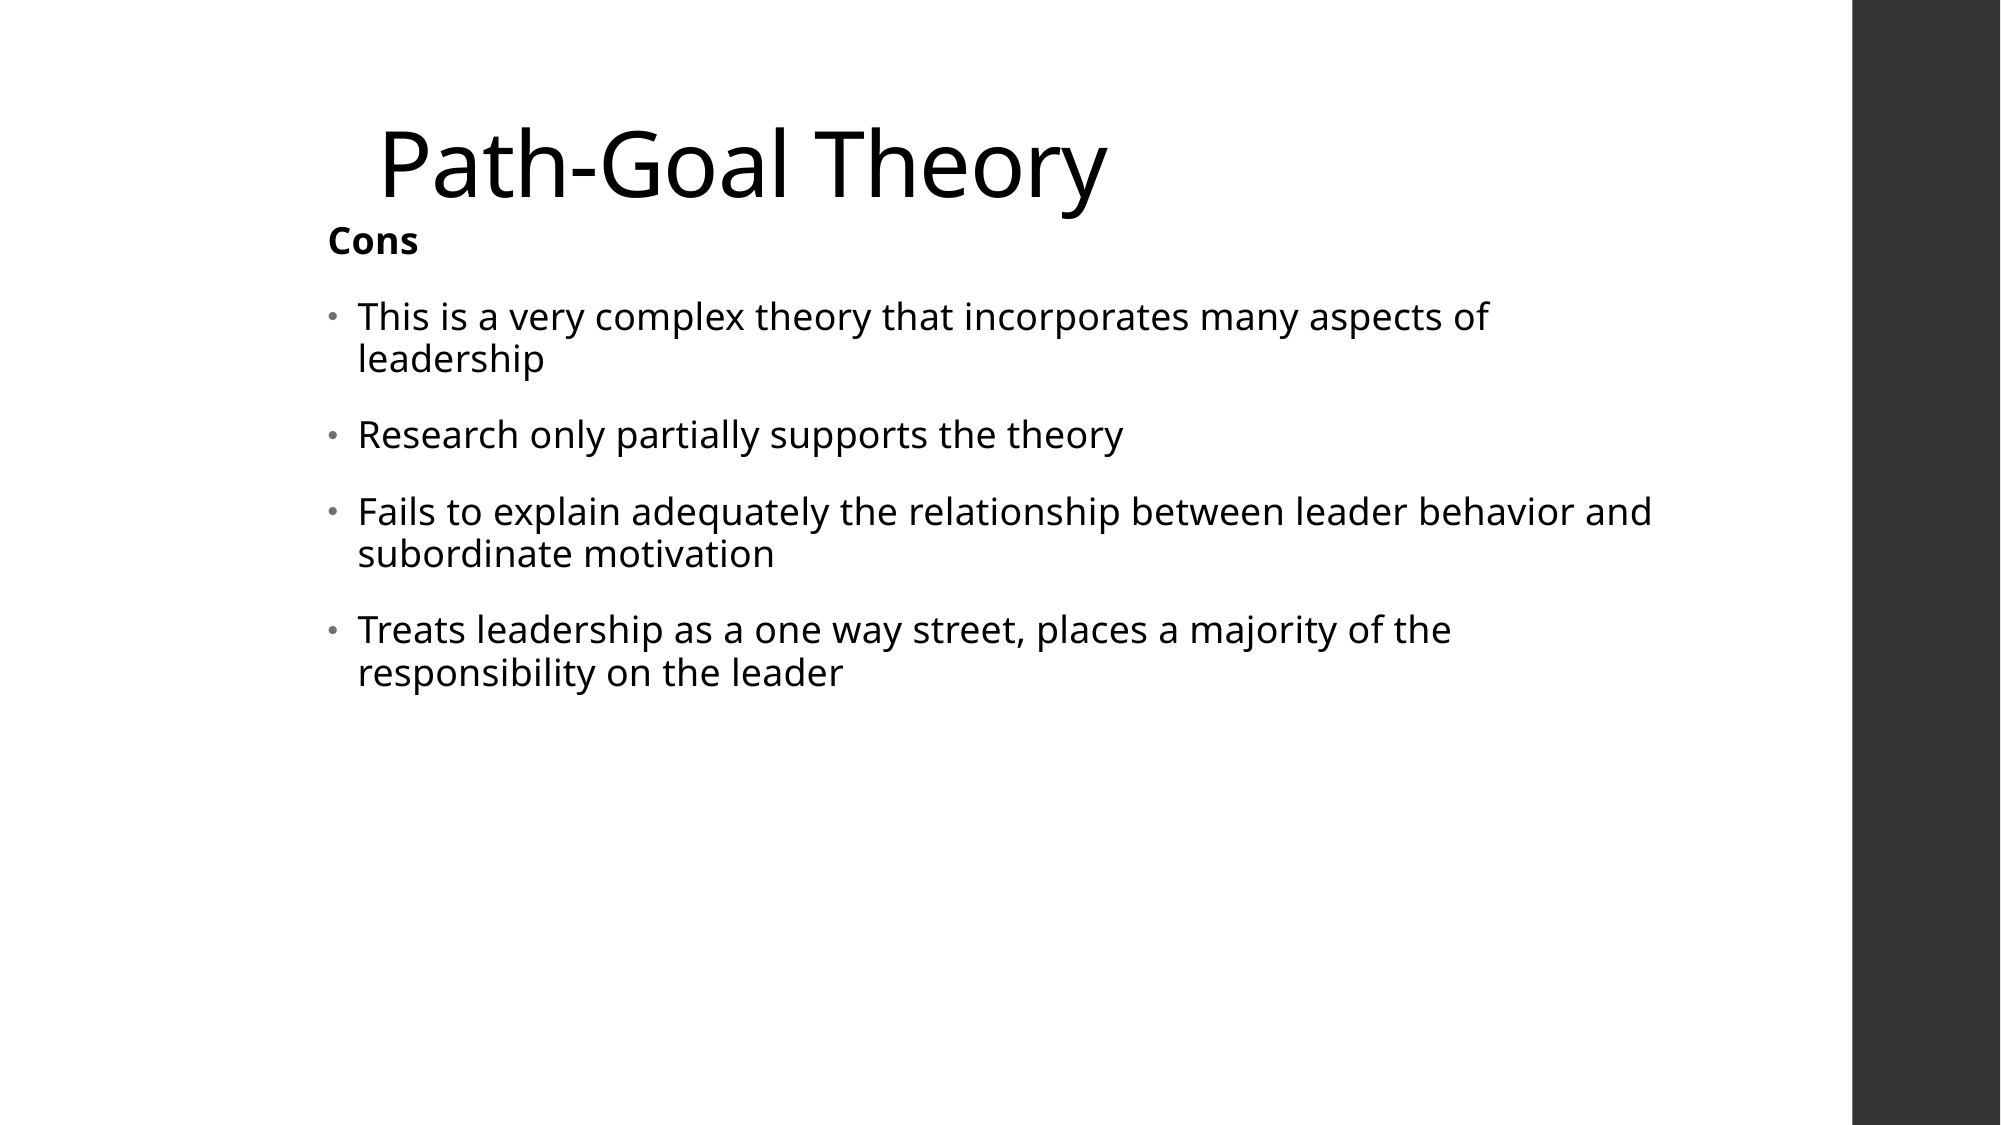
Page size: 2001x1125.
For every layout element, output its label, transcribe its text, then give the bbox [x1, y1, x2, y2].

list Cons This is a very complex theory that incorporates many aspects of leadership Research only partially supports the theory Fails to explain adequately the relationship between leader behavior and subordinate motivation Treats leadership as a one way street, places a majority of the responsibility on the leader [312, 212, 1688, 1063]
title Path-Goal Theory [362, 50, 1638, 212]
